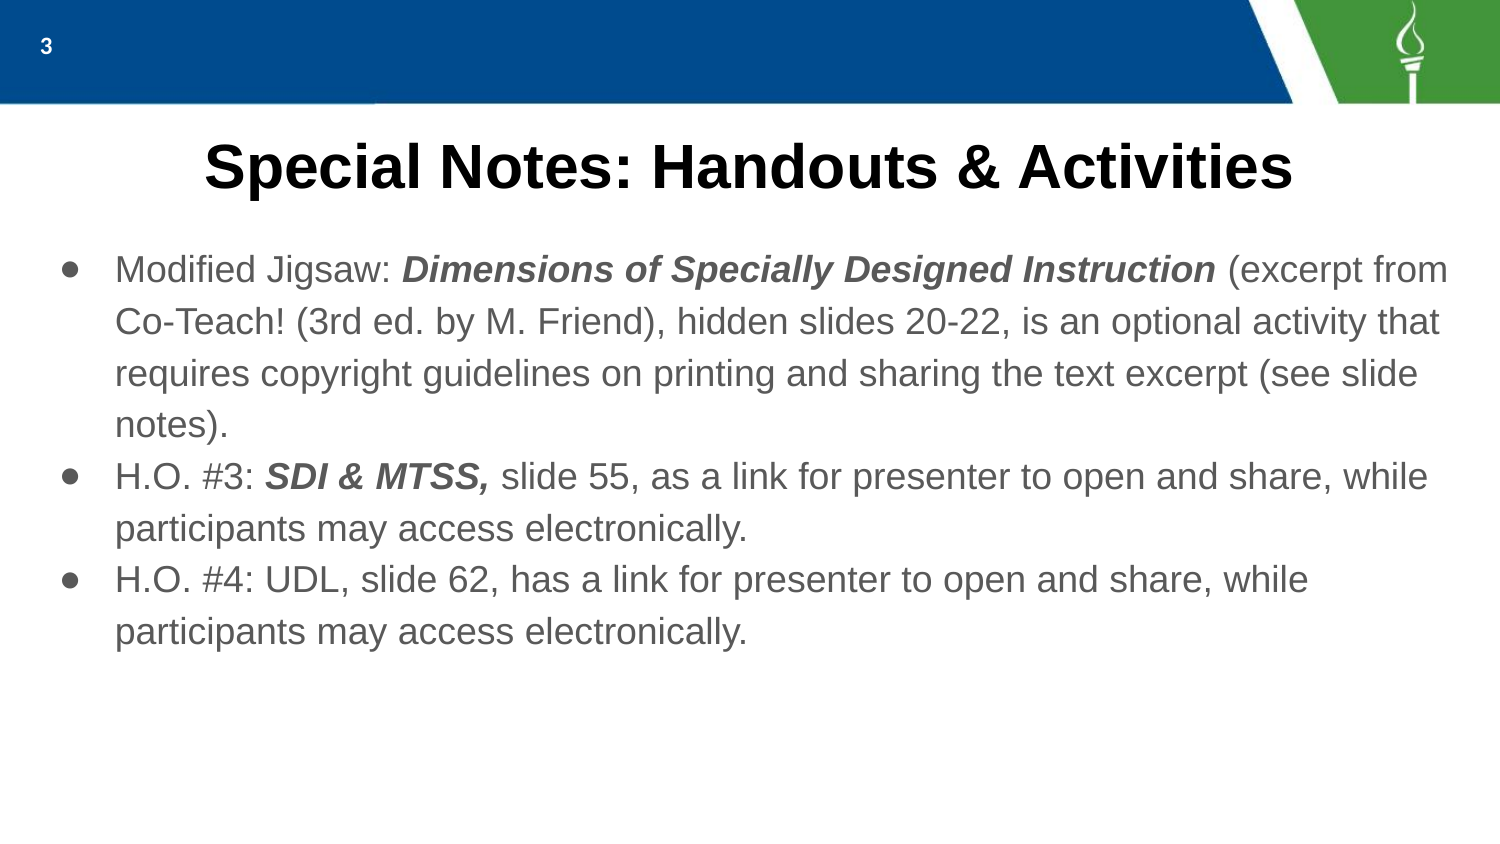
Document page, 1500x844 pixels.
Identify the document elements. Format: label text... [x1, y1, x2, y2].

title Special Notes: Handouts & Activities [24, 121, 1475, 205]
list Modified Jigsaw: Dimensions of Specially Designed Instruction (excerpt from Co-Teach! (3rd ed. by M. Friend), hidden slides 20-22, is an optional activity that requires copyright guidelines on printing and sharing the text excerpt (see slide notes). H.O. #3: SDI & MTSS, slide 55, as a link for presenter to open and share, while participants may access electronically. H.O. #4: UDL, slide 62, has a link for presenter to open and share, while participants may access electronically. [24, 230, 1475, 810]
slide_number ‹#› [24, 21, 150, 67]
picture [0, 0, 1500, 844]
